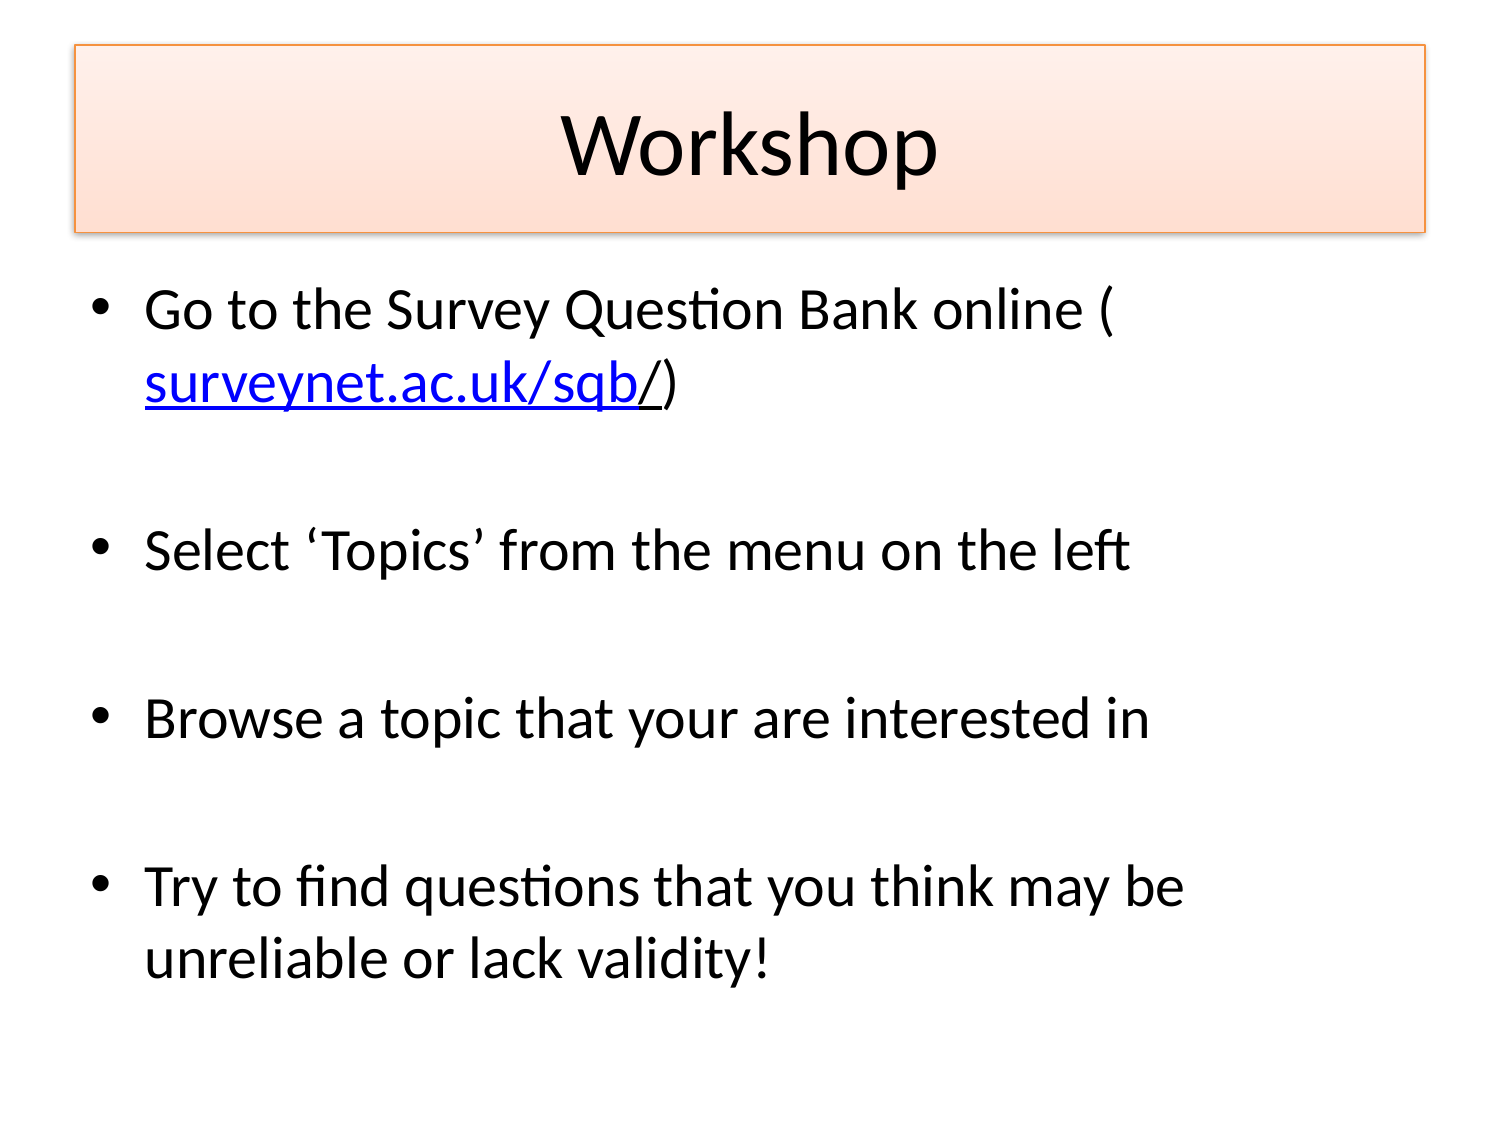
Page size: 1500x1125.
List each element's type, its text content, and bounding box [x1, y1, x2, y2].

list Go to the Survey Question Bank online (surveynet.ac.uk/sqb/) Select ‘Topics’ from the menu on the left Browse a topic that your are interested in Try to find questions that you think may be unreliable or lack validity! [75, 262, 1425, 1005]
title Workshop [74, 44, 1426, 233]
